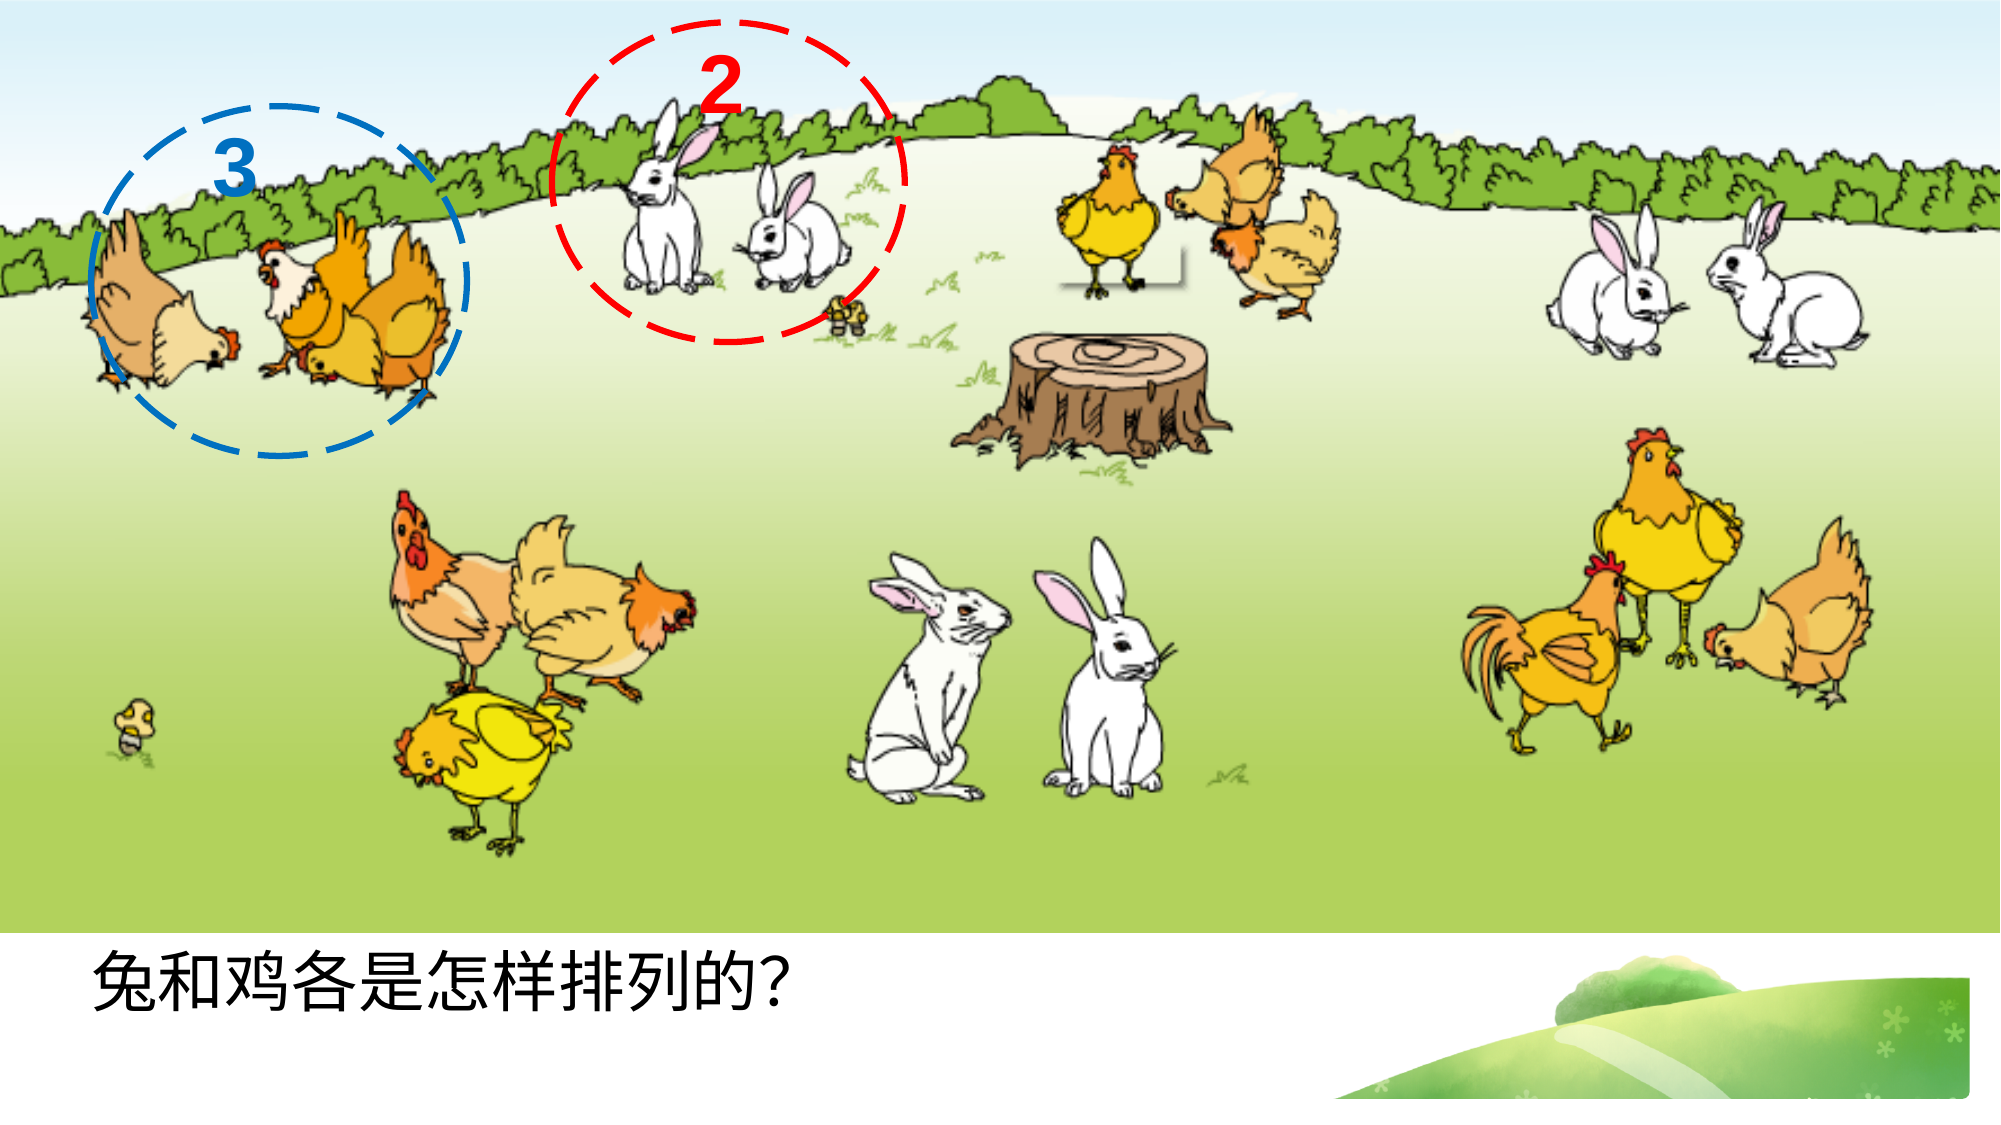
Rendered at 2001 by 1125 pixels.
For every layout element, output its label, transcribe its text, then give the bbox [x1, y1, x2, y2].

picture [1314, 954, 1970, 1099]
picture [0, 0, 2000, 933]
text_box 兔和鸡各是怎样排列的？ [76, 933, 1169, 1027]
